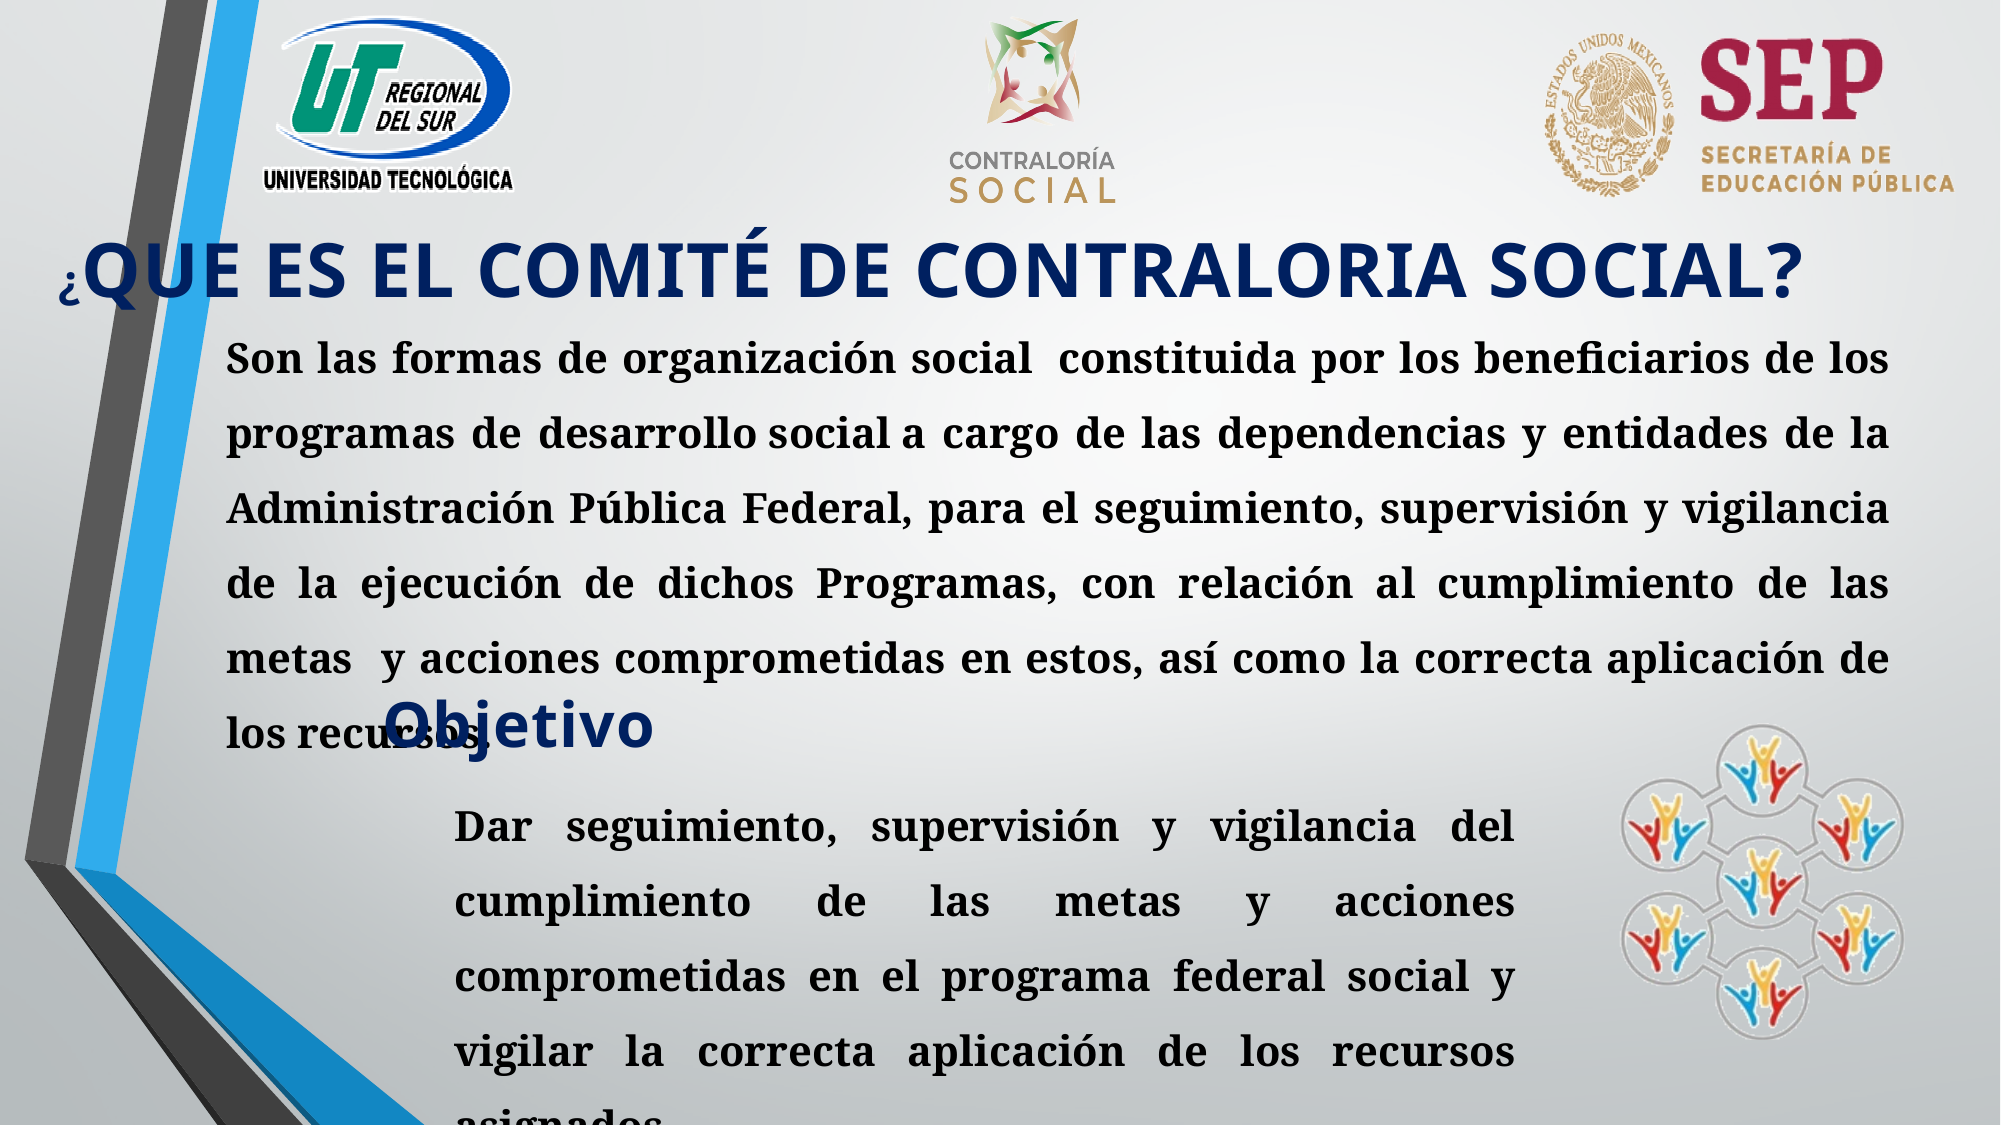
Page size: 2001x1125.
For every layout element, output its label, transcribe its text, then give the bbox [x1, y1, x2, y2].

picture [1601, 722, 1927, 1040]
text_box ¿QUE ES EL COMITÉ DE CONTRALORIA SOCIAL? [44, 215, 1821, 321]
text_box Dar seguimiento, supervisión y vigilancia del cumplimiento de las metas y acciones comprometidas en el programa federal social y vigilar la correcta aplicación de los recursos asignados. [439, 766, 1531, 1125]
text_box Objetivo [367, 677, 688, 768]
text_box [251, 0, 1961, 224]
text_box Son las formas de organización social constituida por los beneficiarios de los programas de desarrollo social a cargo de las dependencias y entidades de la Administración Pública Federal, para el seguimiento, supervisión y vigilancia de la ejecución de dichos Programas, con relación al cumplimiento de las metas y acciones comprometidas en estos, así como la correcta aplicación de los recursos. [211, 299, 1906, 839]
